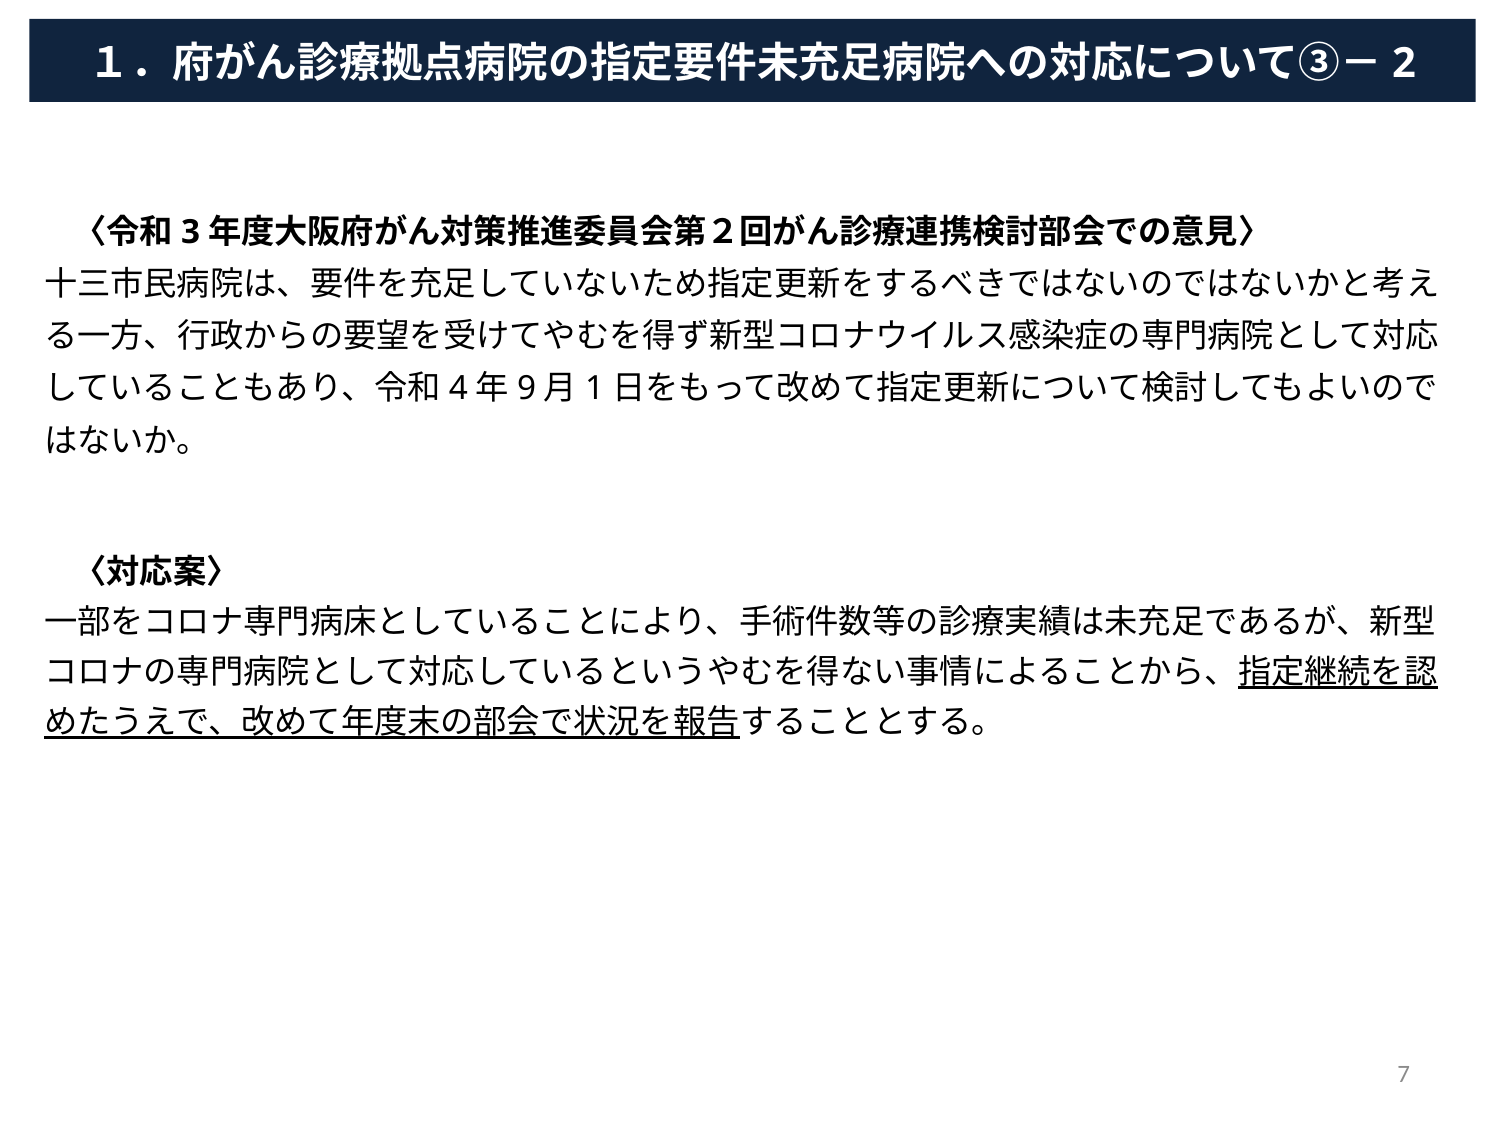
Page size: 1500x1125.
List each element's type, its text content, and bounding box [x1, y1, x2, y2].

text_box １．府がん診療拠点病院の指定要件未充足病院への対応について③－2 [29, 18, 1476, 102]
slide_number 7 [1074, 1042, 1425, 1103]
text_box 〈対応案〉 一部をコロナ専門病床としていることにより、手術件数等の診療実績は未充足であるが、新型コロナの専門病院として対応しているというやむを得ない事情によることから、指定継続を認めたうえで、改めて年度末の部会で状況を報告することとする。 [29, 503, 1456, 787]
text_box 〈令和3年度大阪府がん対策推進委員会第２回がん診療連携検討部会での意見〉 十三市民病院は、要件を充足していないため指定更新をするべきではないのではないかと考える一方、行政からの要望を受けてやむを得ず新型コロナウイルス感染症の専門病院として対応していることもあり、令和4年9月1日をもって改めて指定更新について検討してもよいのではないか。 [29, 200, 1456, 468]
